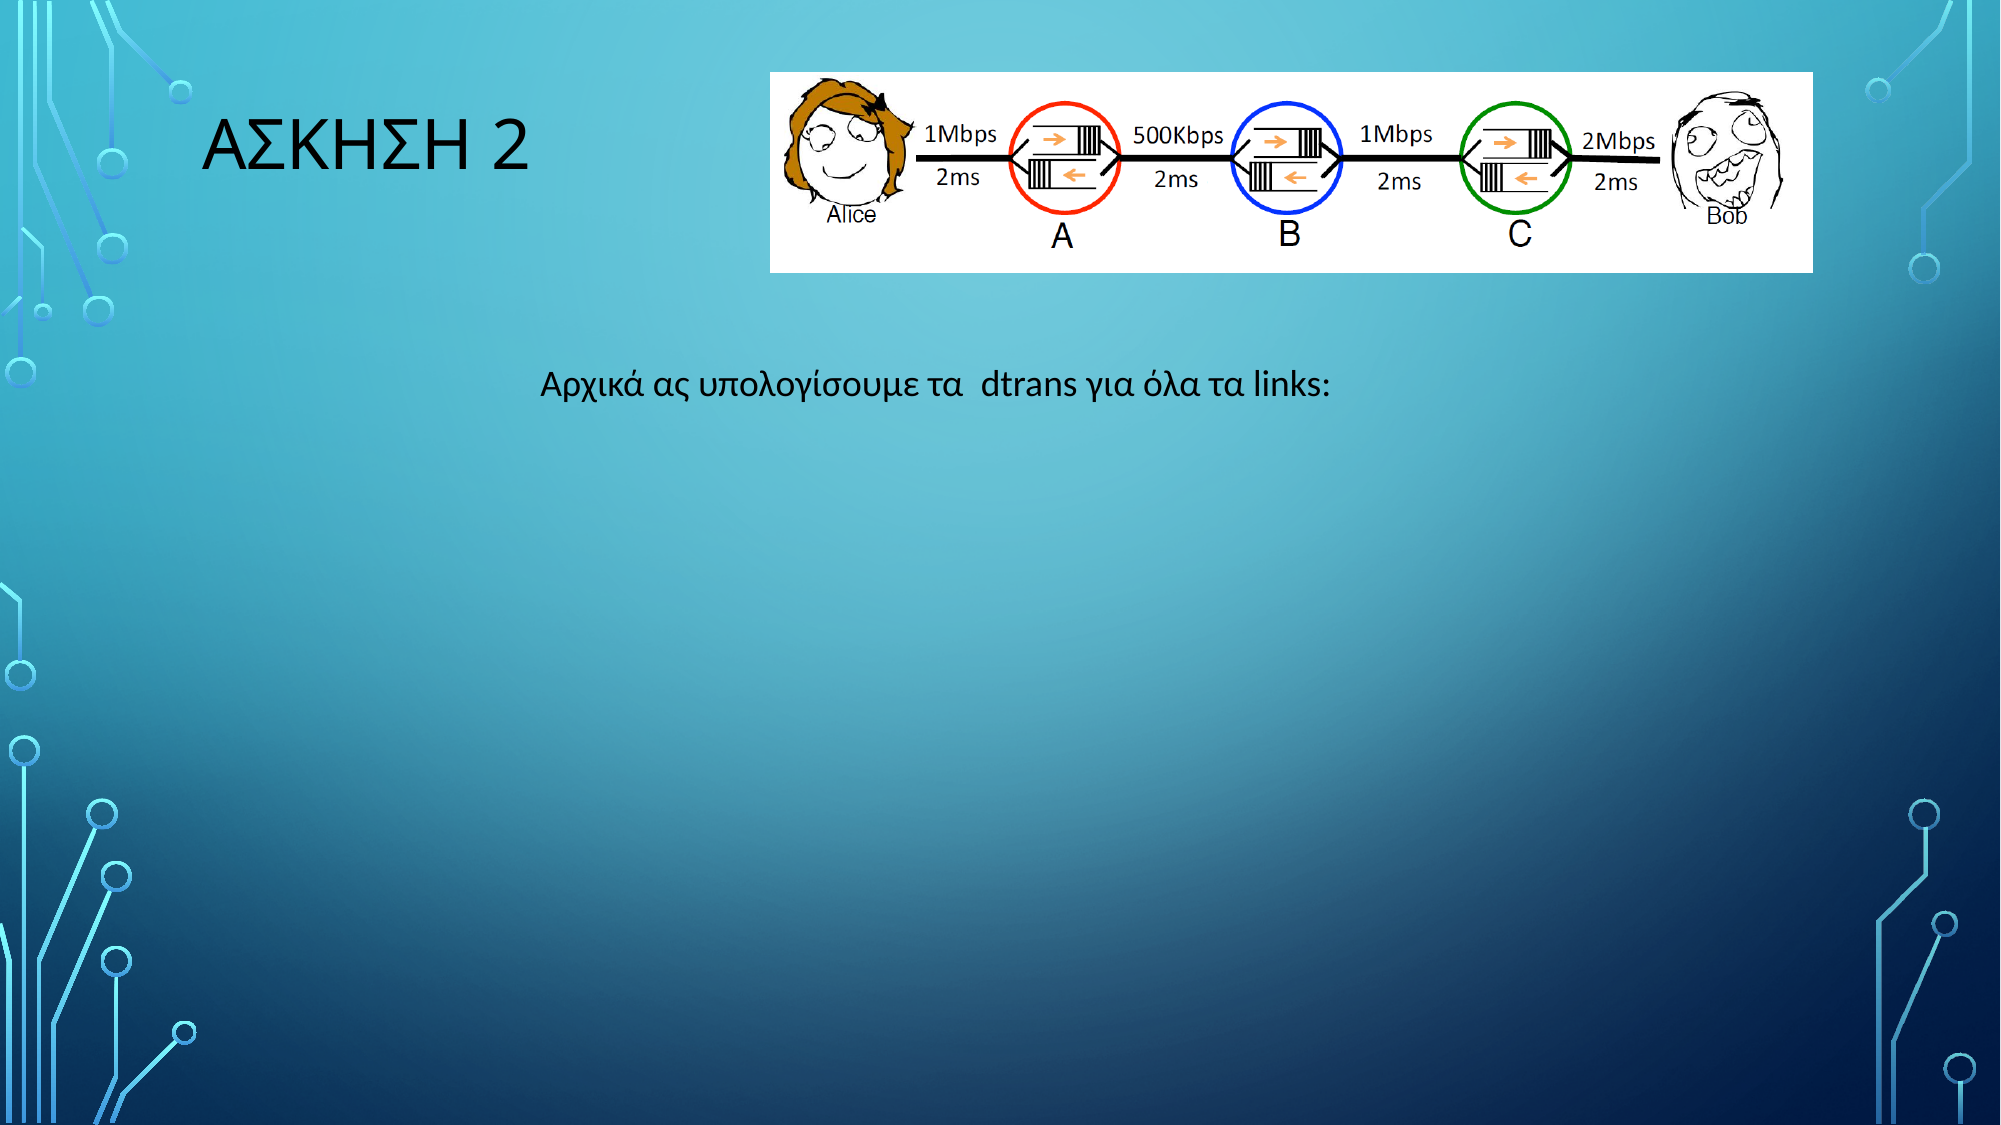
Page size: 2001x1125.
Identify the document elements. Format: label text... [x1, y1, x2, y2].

title Ασκηση 2 [187, 101, 769, 192]
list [769, 72, 1813, 273]
